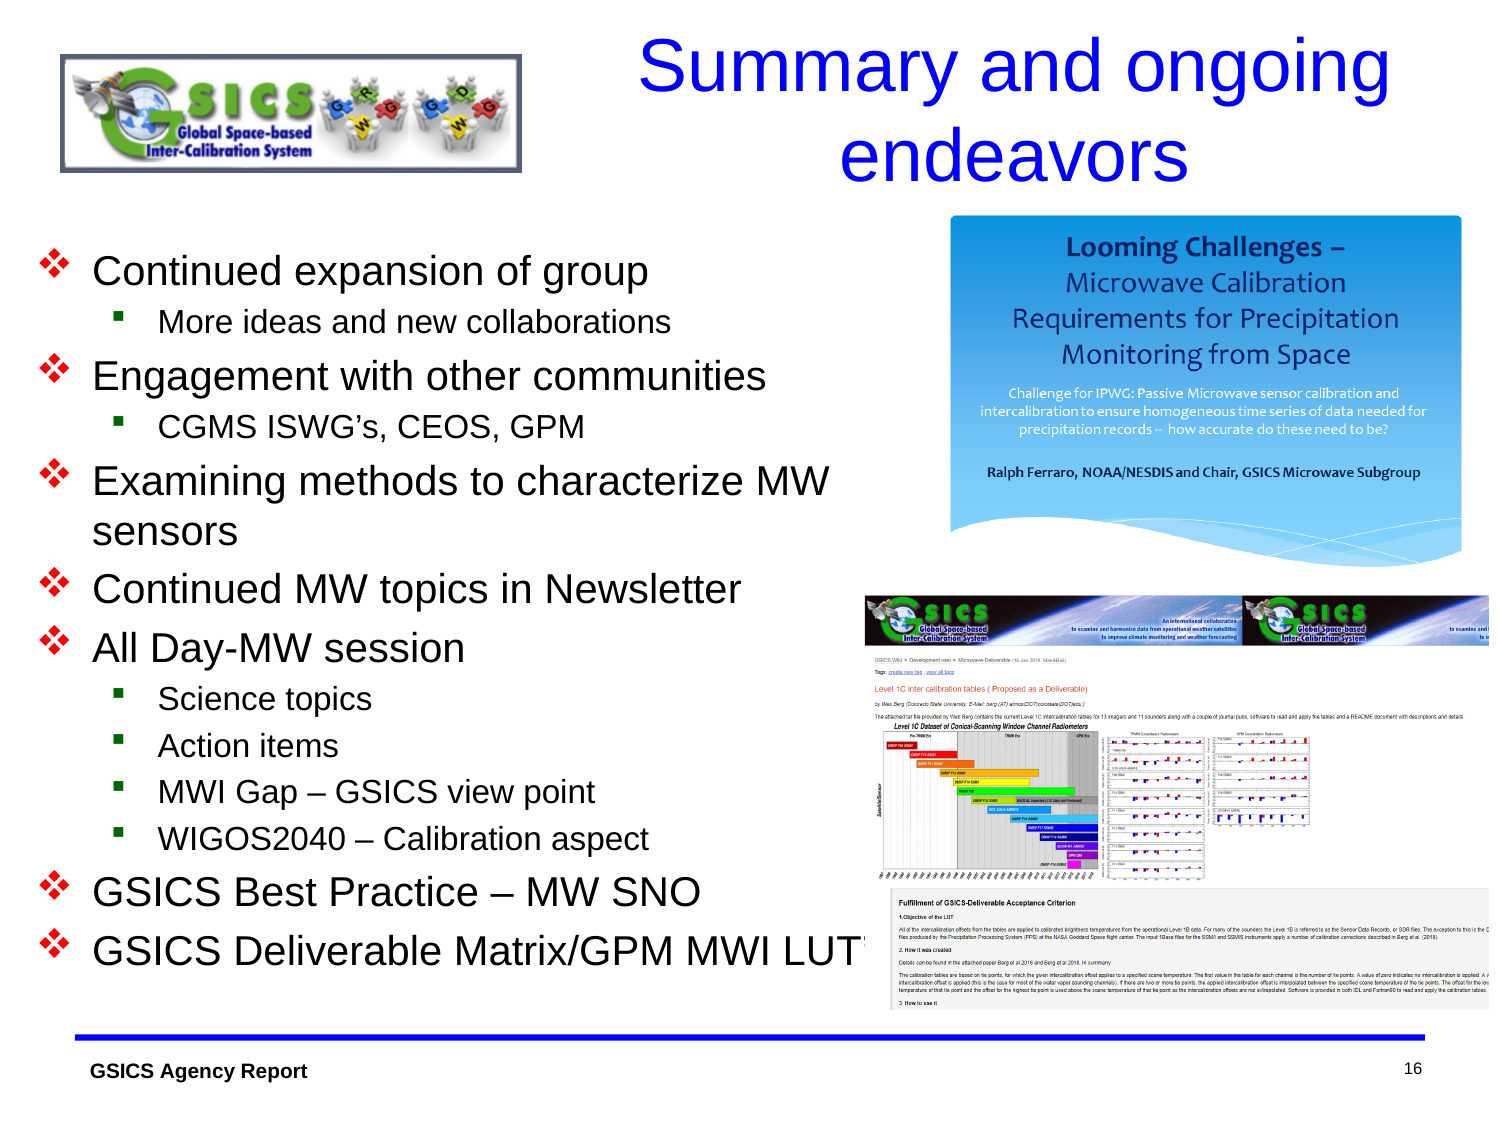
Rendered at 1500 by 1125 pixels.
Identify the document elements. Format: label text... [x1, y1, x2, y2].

list Continued expansion of group More ideas and new collaborations Engagement with other communities CGMS ISWG’s, CEOS, GPM Examining methods to characterize MW sensors Continued MW topics in Newsletter All Day-MW session Science topics Action items MWI Gap – GSICS view point WIGOS2040 – Calibration aspect GSICS Best Practice – MW SNO GSICS Deliverable Matrix/GPM MWI LUT’s [20, 236, 938, 998]
slide_number 16 [1087, 1049, 1438, 1104]
picture [60, 54, 522, 173]
title Summary and ongoing endeavors [530, 8, 1500, 197]
picture [864, 595, 1490, 1010]
picture [937, 202, 1474, 573]
